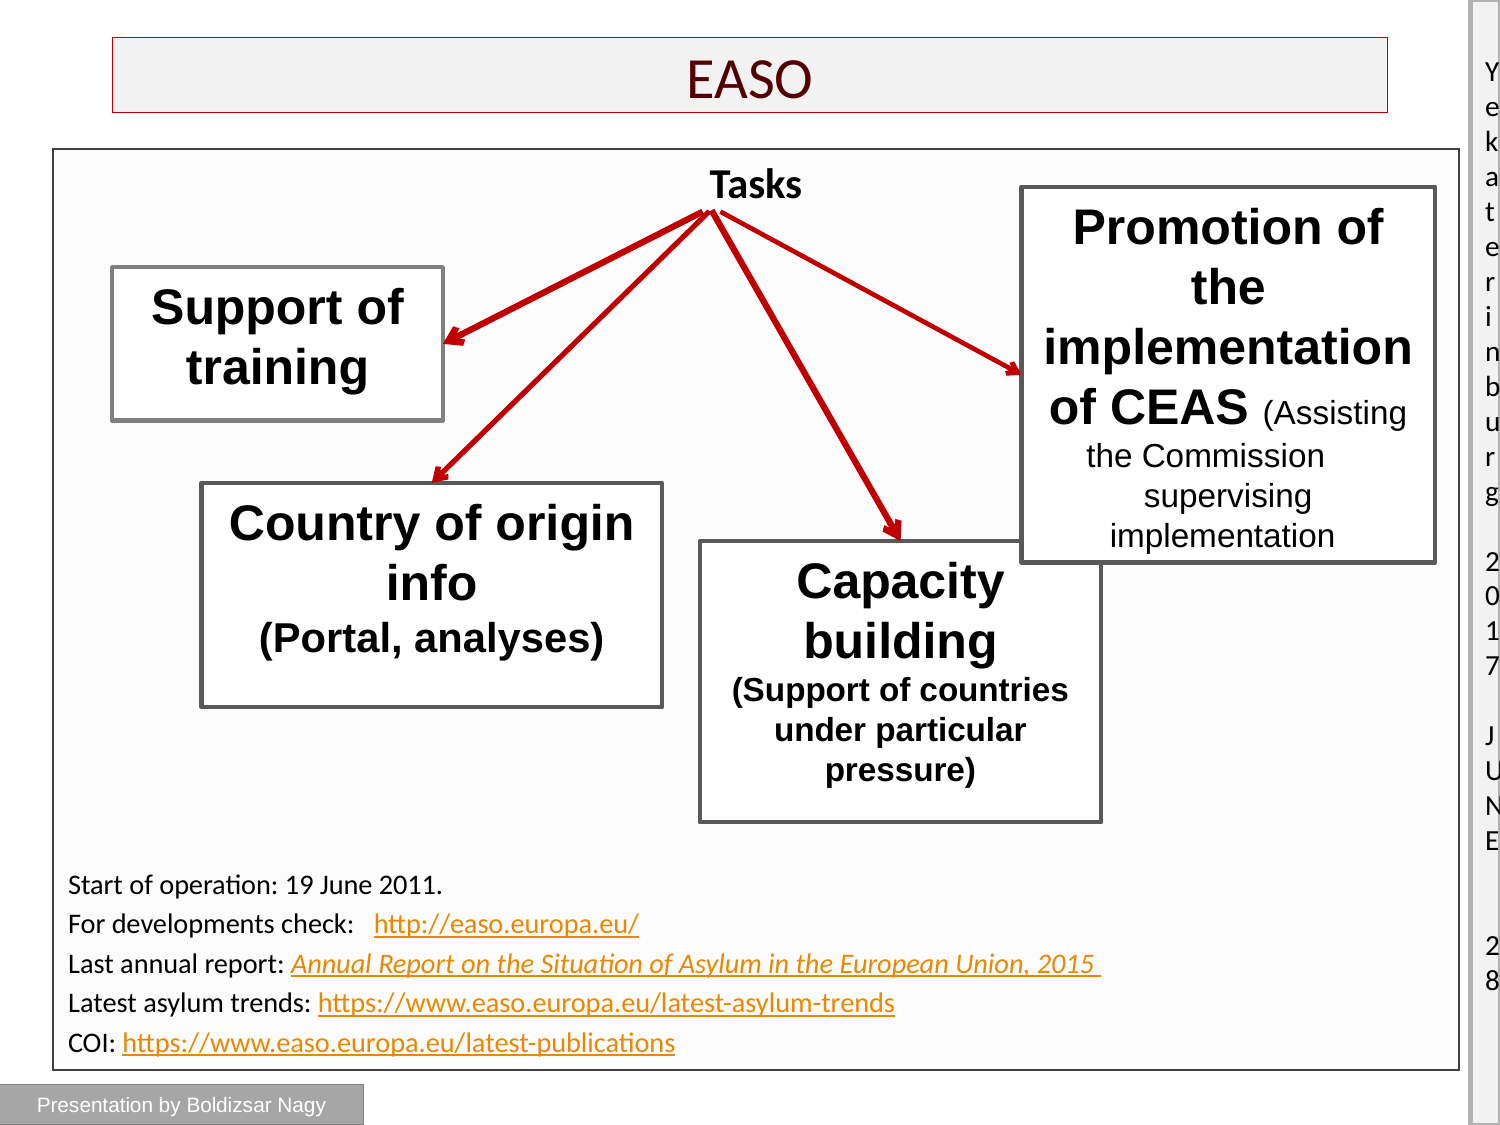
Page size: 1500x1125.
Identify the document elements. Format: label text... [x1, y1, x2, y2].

text_box Promotion of the implementation of CEAS (Assisting the Commission in supervising implementation) [1019, 185, 1437, 565]
list Tasks Start of operation: 19 June 2011. For developments check: http://easo.europa.eu/ Last annual report: Annual Report on the Situation of Asylum in the European Union, 2015 Latest asylum trends: https://www.easo.europa.eu/latest-asylum-trends COI: https://www.easo.europa.eu/latest-publications [52, 148, 1460, 1071]
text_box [711, 210, 901, 542]
text_box Country of origin info (Portal, analyses) [199, 481, 664, 709]
text_box Support of training [110, 265, 426, 423]
text_box Capacity building (Support of countries under particular pressure) [698, 539, 1103, 824]
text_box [720, 211, 1022, 375]
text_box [431, 211, 708, 484]
title EASO [112, 37, 1388, 113]
